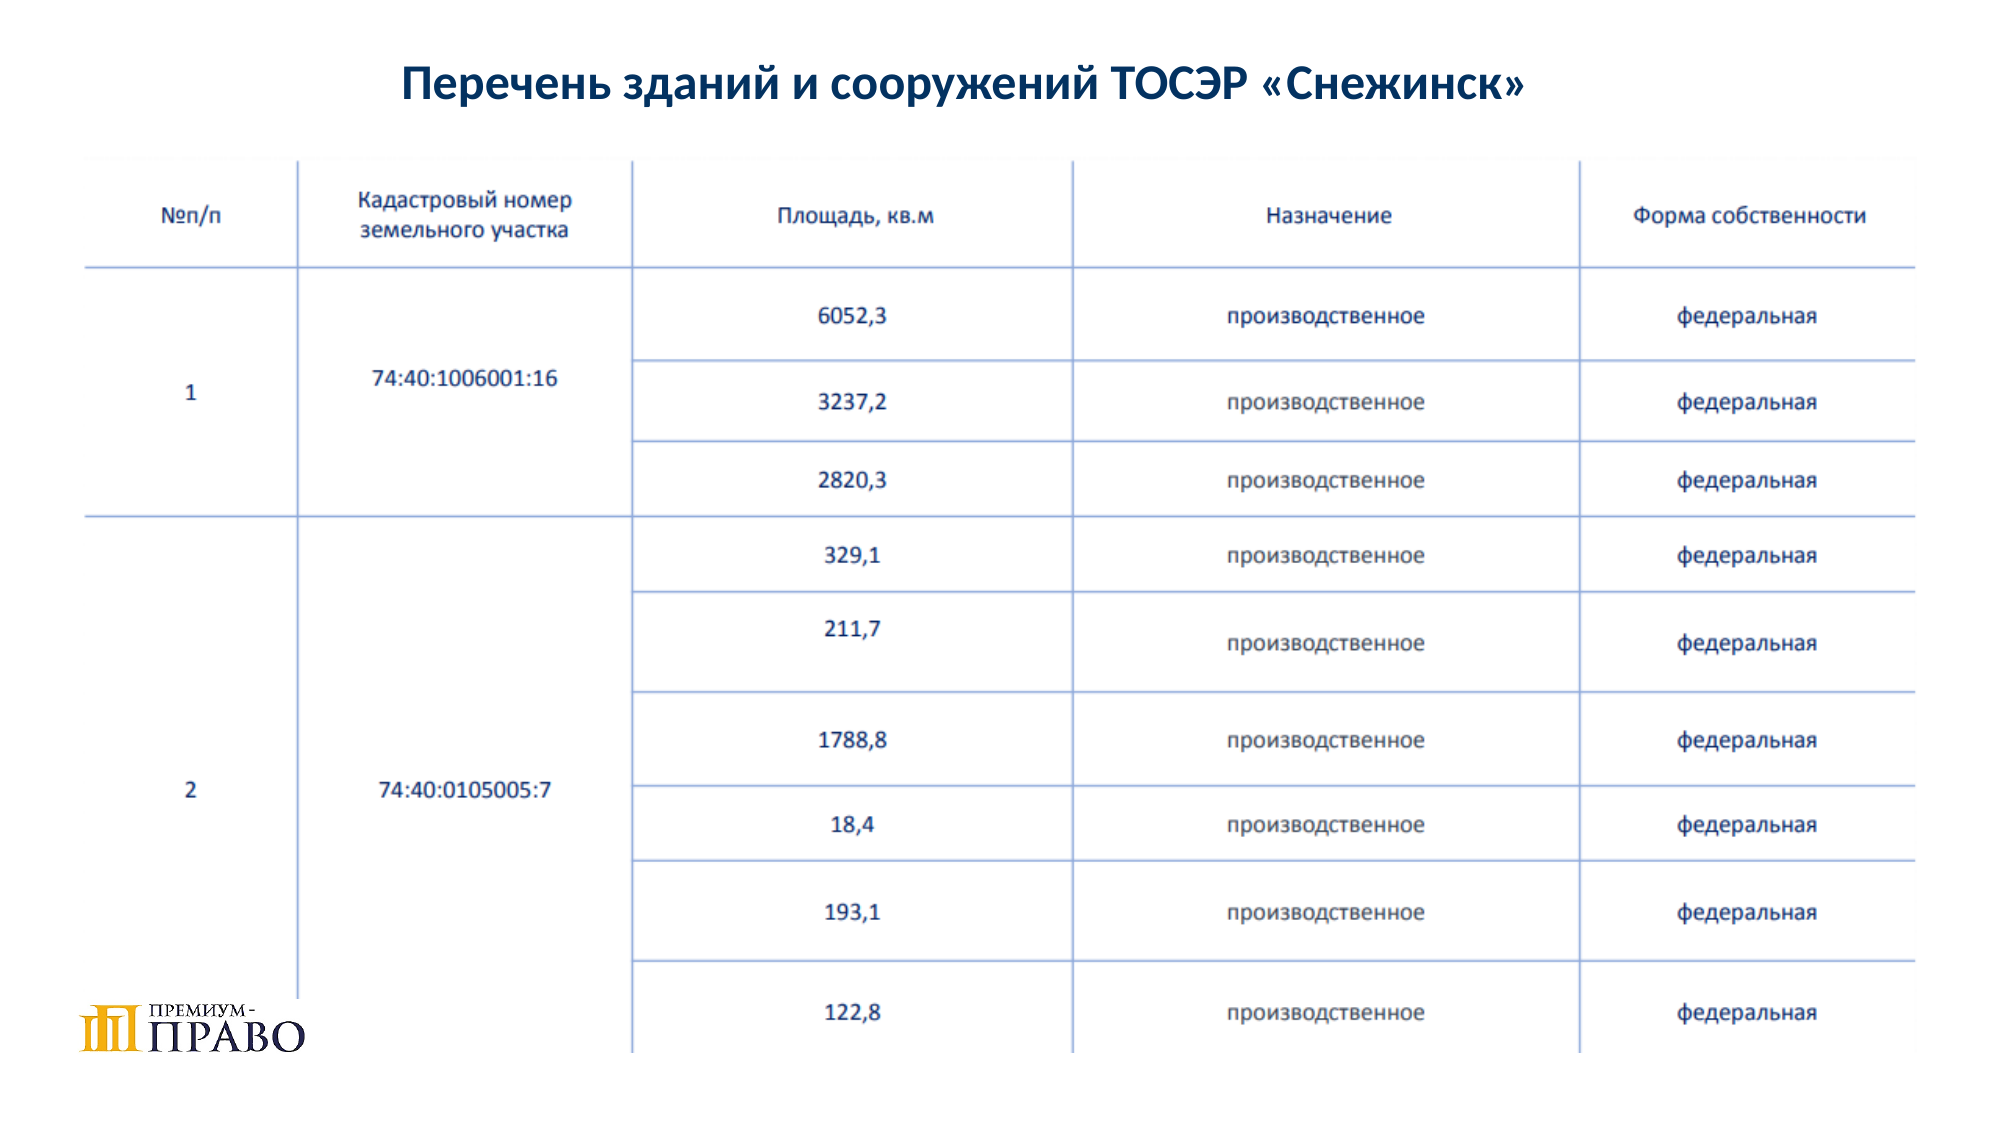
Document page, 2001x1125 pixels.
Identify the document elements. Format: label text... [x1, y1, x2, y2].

picture [73, 156, 1917, 1055]
text_box Перечень зданий и сооружений ТОСЭР «Снежинск» [371, 42, 1560, 117]
